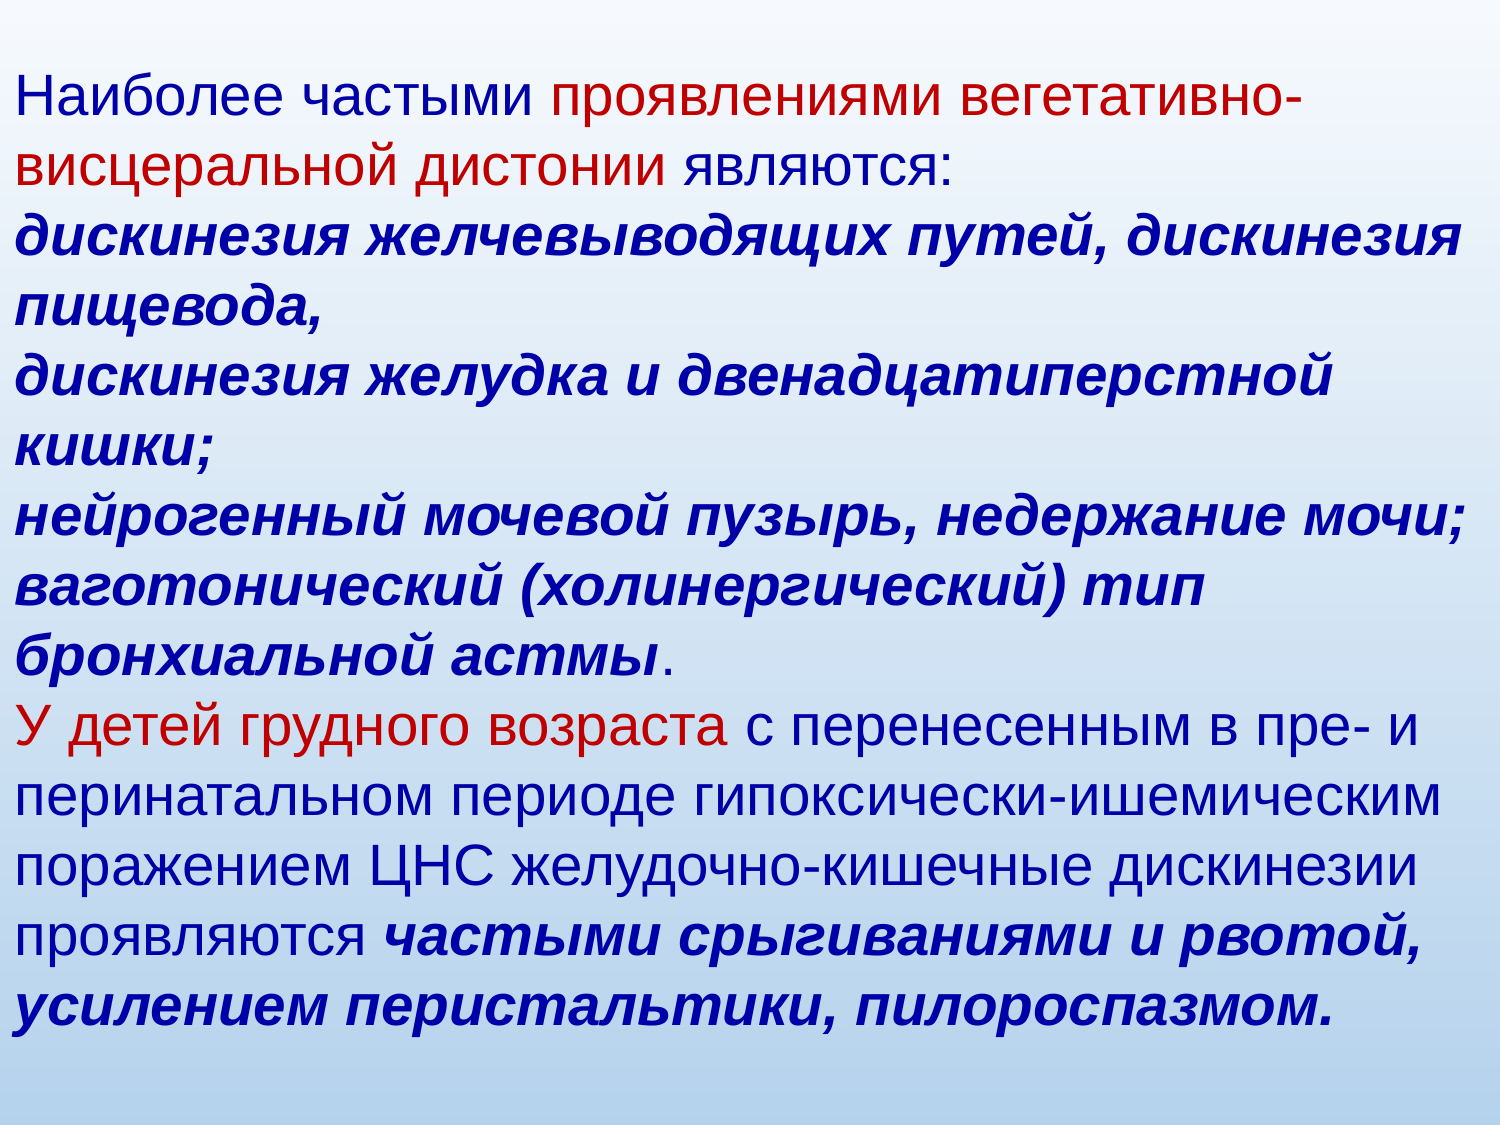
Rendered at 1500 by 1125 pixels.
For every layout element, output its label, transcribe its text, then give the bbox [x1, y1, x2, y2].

text_box Наиболее частыми проявлениями вегетативно-висцеральной дистонии являются: дискинезия желчевыводящих путей, дискинезия пищевода, дискинезия желудка и двенадцатиперстной кишки; нейрогенный мочевой пузырь, недержание мочи; ваготонический (холинергический) тип бронхиальной астмы. У детей грудного возраста с перенесенным в пре- и перинатальном периоде гипоксически-ишемическим поражением ЦНС желудочно-кишечные дискинезии проявляются частыми срыгиваниями и рвотой, усилением перистальтики, пилороспазмом. [0, 50, 1500, 1045]
